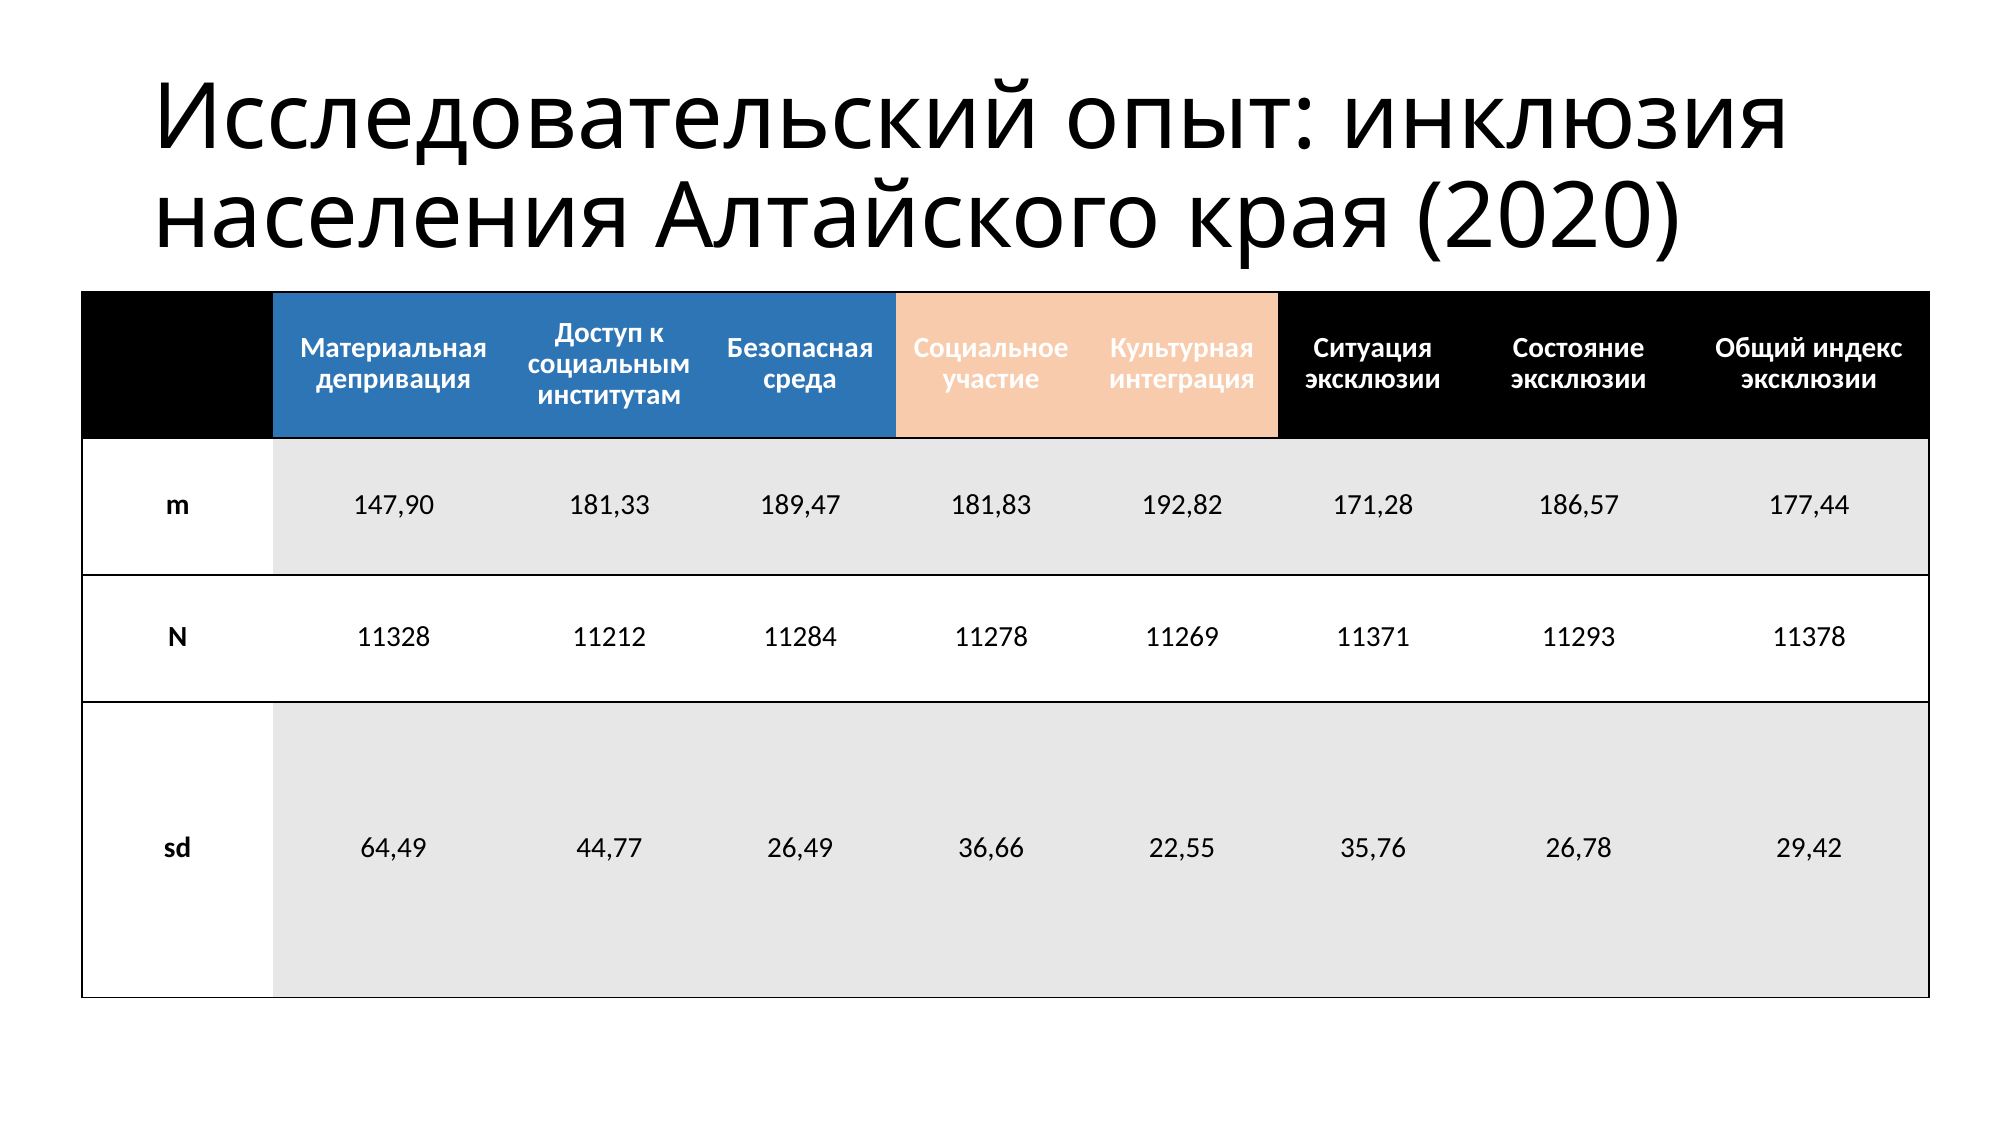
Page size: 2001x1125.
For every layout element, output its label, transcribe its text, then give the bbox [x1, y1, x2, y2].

table_cell 11328 [273, 576, 514, 701]
table_cell 11378 [1689, 576, 1928, 701]
table_cell 11269 [1087, 576, 1278, 701]
table_cell 181,33 [514, 439, 705, 574]
table_cell 36,66 [896, 703, 1087, 997]
table_cell 11284 [705, 576, 896, 701]
table_cell 26,78 [1469, 703, 1689, 997]
table_cell N [83, 576, 273, 701]
table_header Доступ к социальным институтам [514, 293, 705, 437]
table_header Состояние эксклюзии [1469, 293, 1689, 437]
table_cell 147,90 [273, 439, 514, 574]
table_header Материальная депривация [273, 293, 514, 437]
table_cell sd [83, 703, 273, 997]
table_cell 26,49 [705, 703, 896, 997]
table_cell m [83, 439, 273, 574]
table_header Общий индекс эксклюзии [1689, 293, 1928, 437]
table_cell 177,44 [1689, 439, 1928, 574]
table_cell 171,28 [1278, 439, 1469, 574]
table_cell 11293 [1469, 576, 1689, 701]
table_header Ситуация эксклюзии [1278, 293, 1469, 437]
table_cell 11371 [1278, 576, 1469, 701]
table_header Культурная интеграция [1087, 293, 1278, 437]
table_cell 22,55 [1087, 703, 1278, 997]
table_cell 11278 [896, 576, 1087, 701]
table_header [83, 293, 273, 437]
table_cell 35,76 [1278, 703, 1469, 997]
title Исследовательский опыт: инклюзия населения Алтайского края (2020) [137, 59, 1863, 278]
table_header Социальное участие [896, 293, 1087, 437]
table_header Безопасная среда [705, 293, 896, 437]
table_cell 186,57 [1469, 439, 1689, 574]
table_cell 29,42 [1689, 703, 1928, 997]
table_cell 11212 [514, 576, 705, 701]
table_cell 189,47 [705, 439, 896, 574]
table_cell 64,49 [273, 703, 514, 997]
table_cell 192,82 [1087, 439, 1278, 574]
table_cell 181,83 [896, 439, 1087, 574]
table_cell 44,77 [514, 703, 705, 997]
